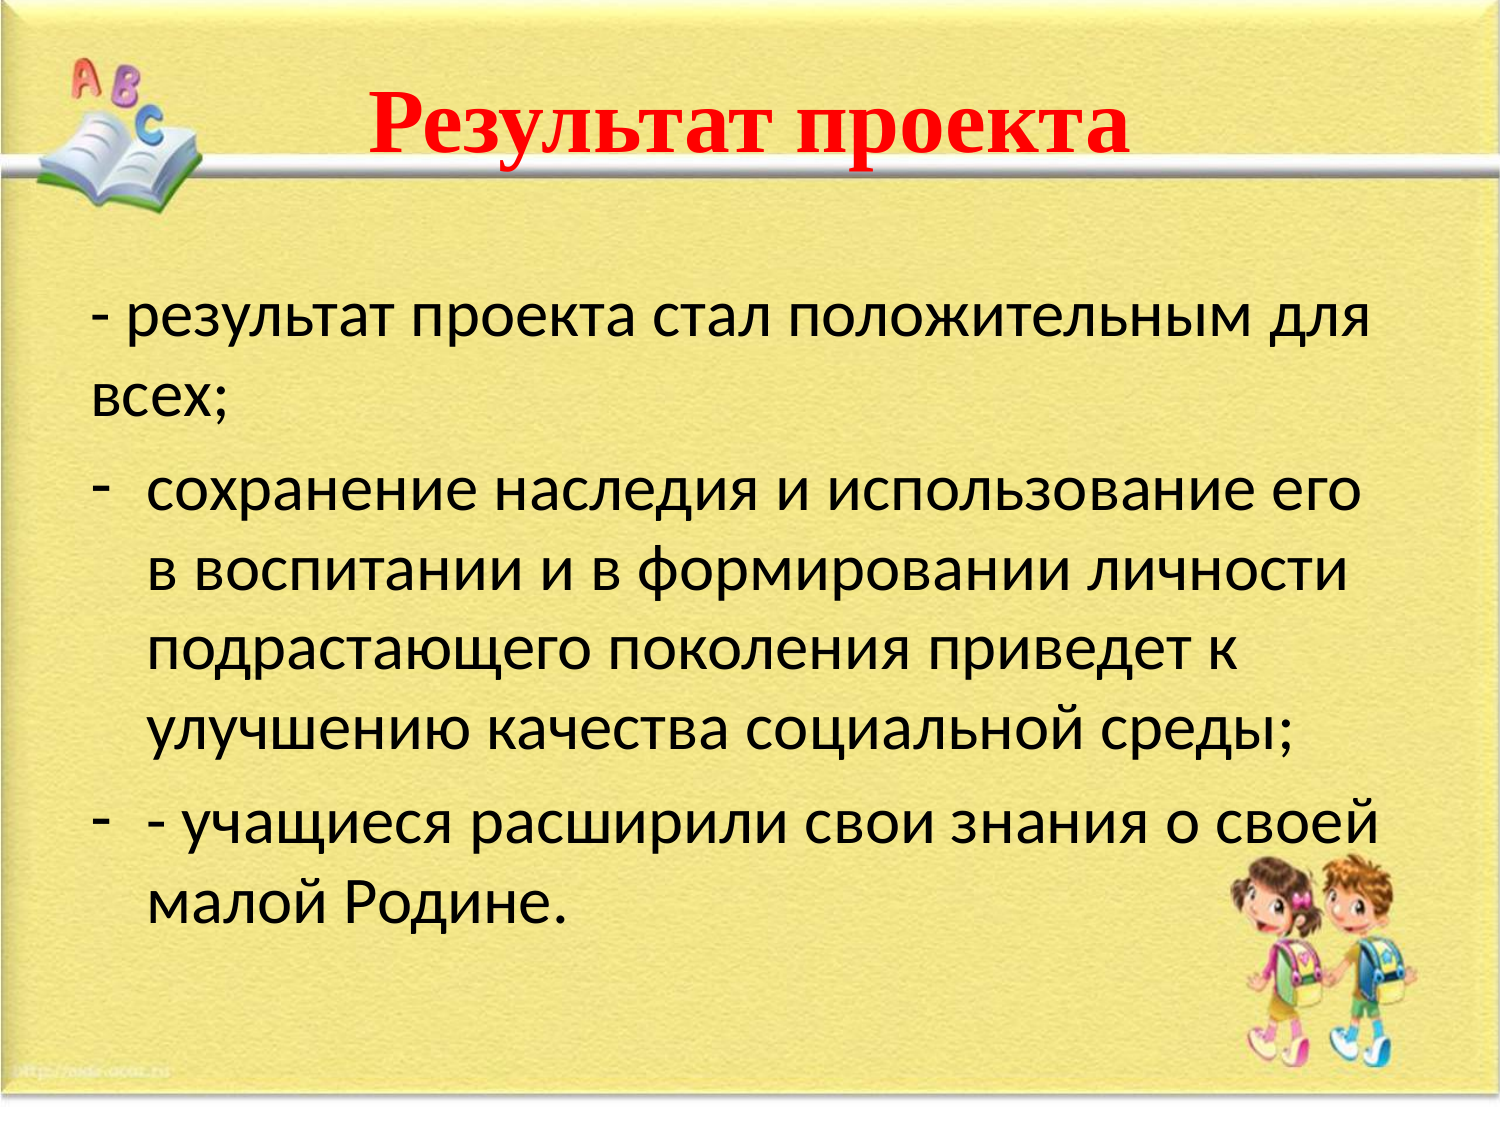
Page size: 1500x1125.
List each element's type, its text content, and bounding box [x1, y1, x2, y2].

title Результат проекта [75, 0, 1425, 233]
picture [0, 0, 1500, 1125]
list - результат проекта стал положительным для всех; сохранение наследия и использование его в воспитании и в формировании личности подрастающего поколения приведет к улучшению качества социальной среды; - учащиеся расширили свои знания о своей малой Родине. [75, 262, 1425, 1005]
